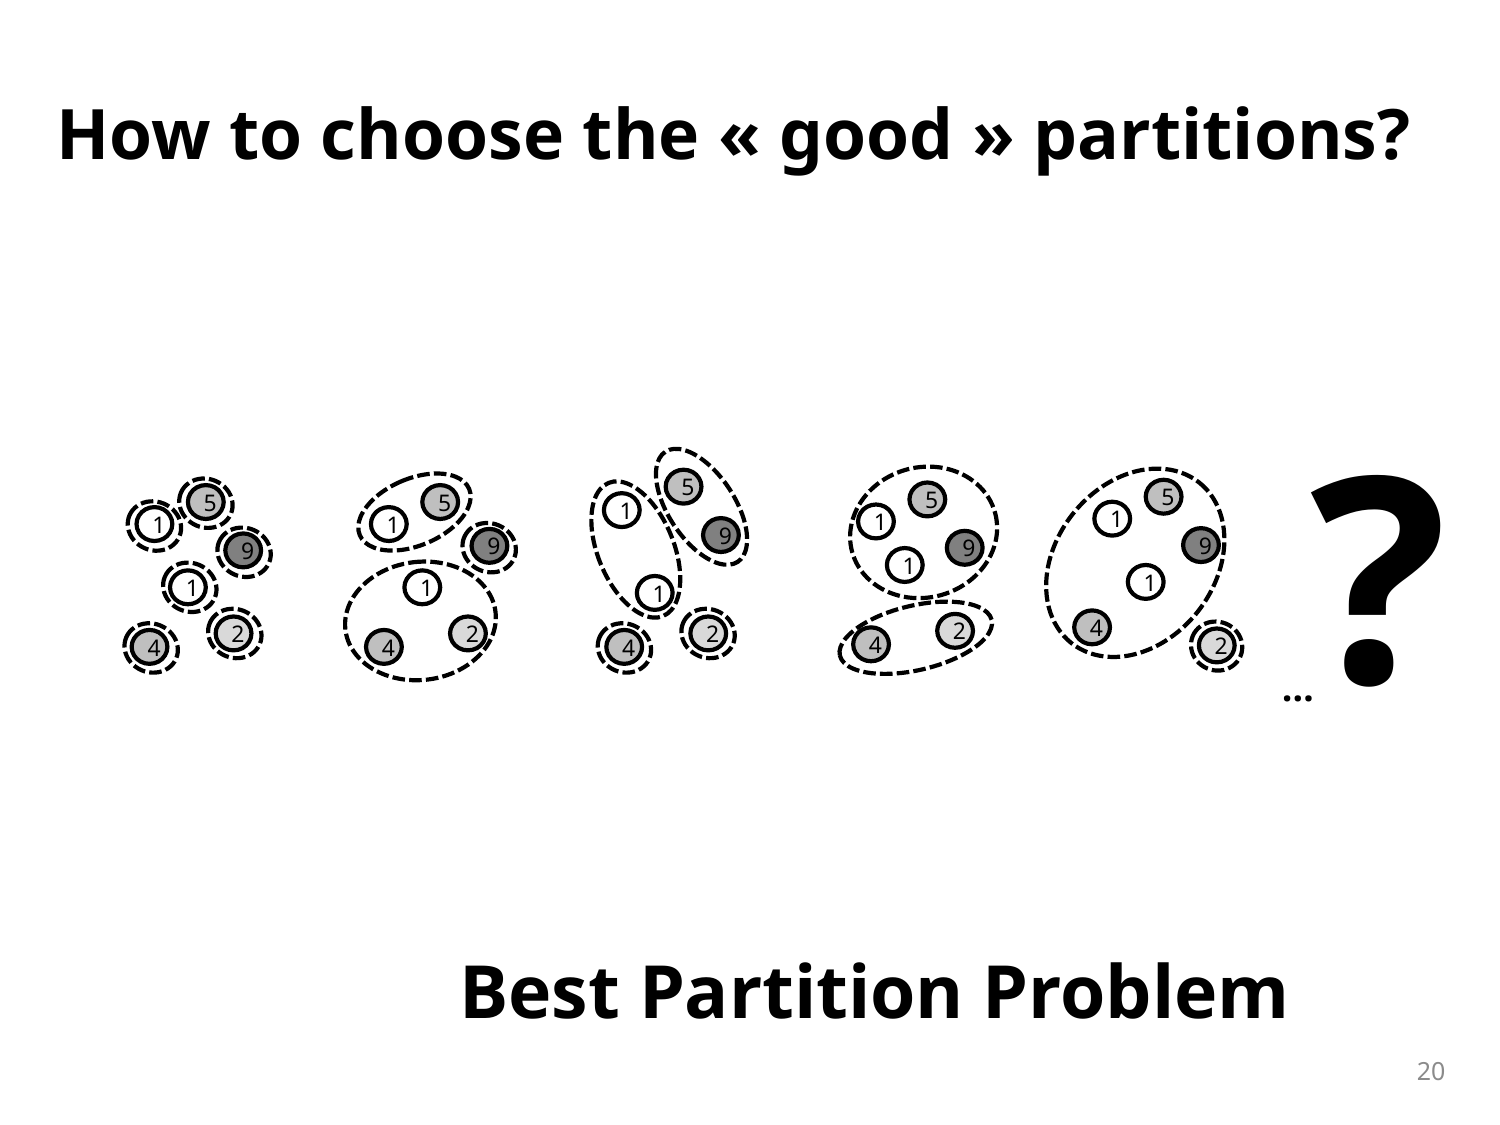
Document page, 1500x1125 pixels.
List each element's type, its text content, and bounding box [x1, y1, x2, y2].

text_box [344, 560, 497, 682]
text_box [849, 465, 999, 600]
text_box ? [1295, 388, 1463, 748]
text_box [654, 447, 749, 566]
text_box [1045, 467, 1226, 658]
slide_number 20 [1059, 1042, 1461, 1103]
text_box [162, 561, 218, 614]
text_box [216, 526, 272, 578]
text_box [357, 472, 472, 552]
text_box [461, 521, 517, 574]
text_box … [1267, 656, 1329, 717]
text_box [590, 480, 682, 619]
text_box [123, 622, 179, 674]
text_box [126, 500, 183, 552]
text_box [207, 607, 263, 660]
text_box Best Partition Problem [444, 917, 1419, 1073]
text_box [178, 477, 234, 529]
text_box [596, 622, 653, 674]
text_box [680, 607, 736, 660]
text_box [838, 600, 994, 675]
text_box [1190, 620, 1244, 672]
title How to choose the « good » partitions? [41, 59, 1461, 215]
